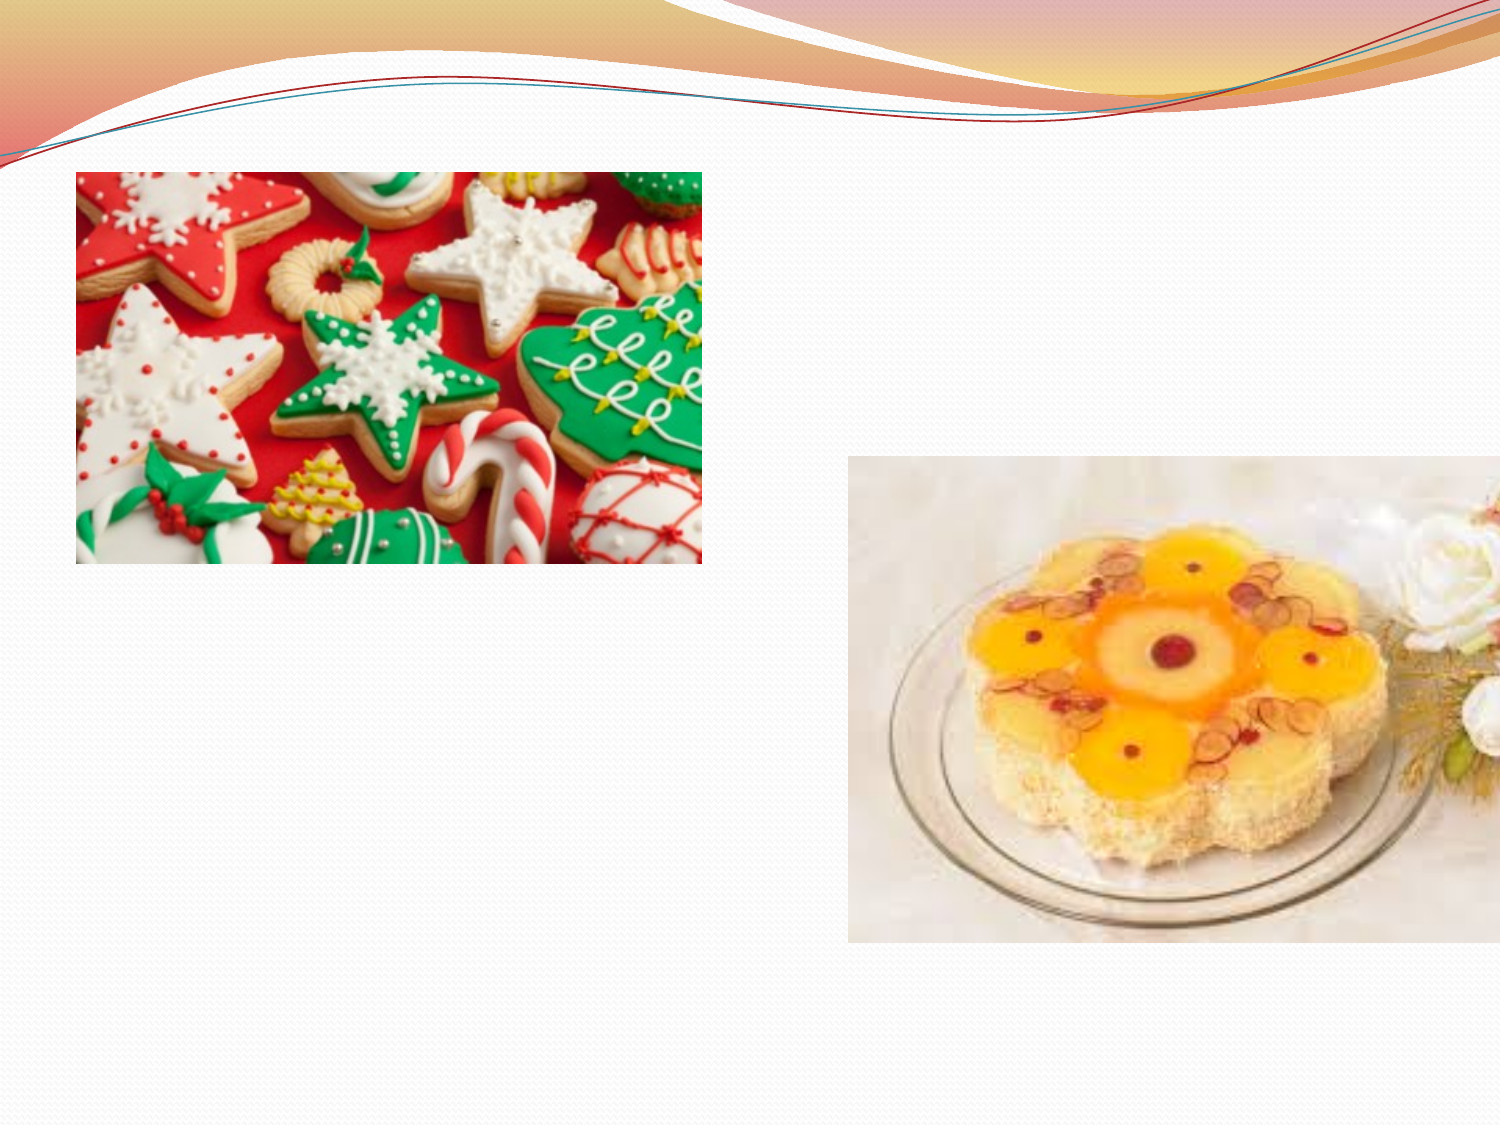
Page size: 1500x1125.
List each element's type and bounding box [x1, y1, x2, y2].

picture [76, 172, 702, 564]
picture [848, 455, 1500, 944]
